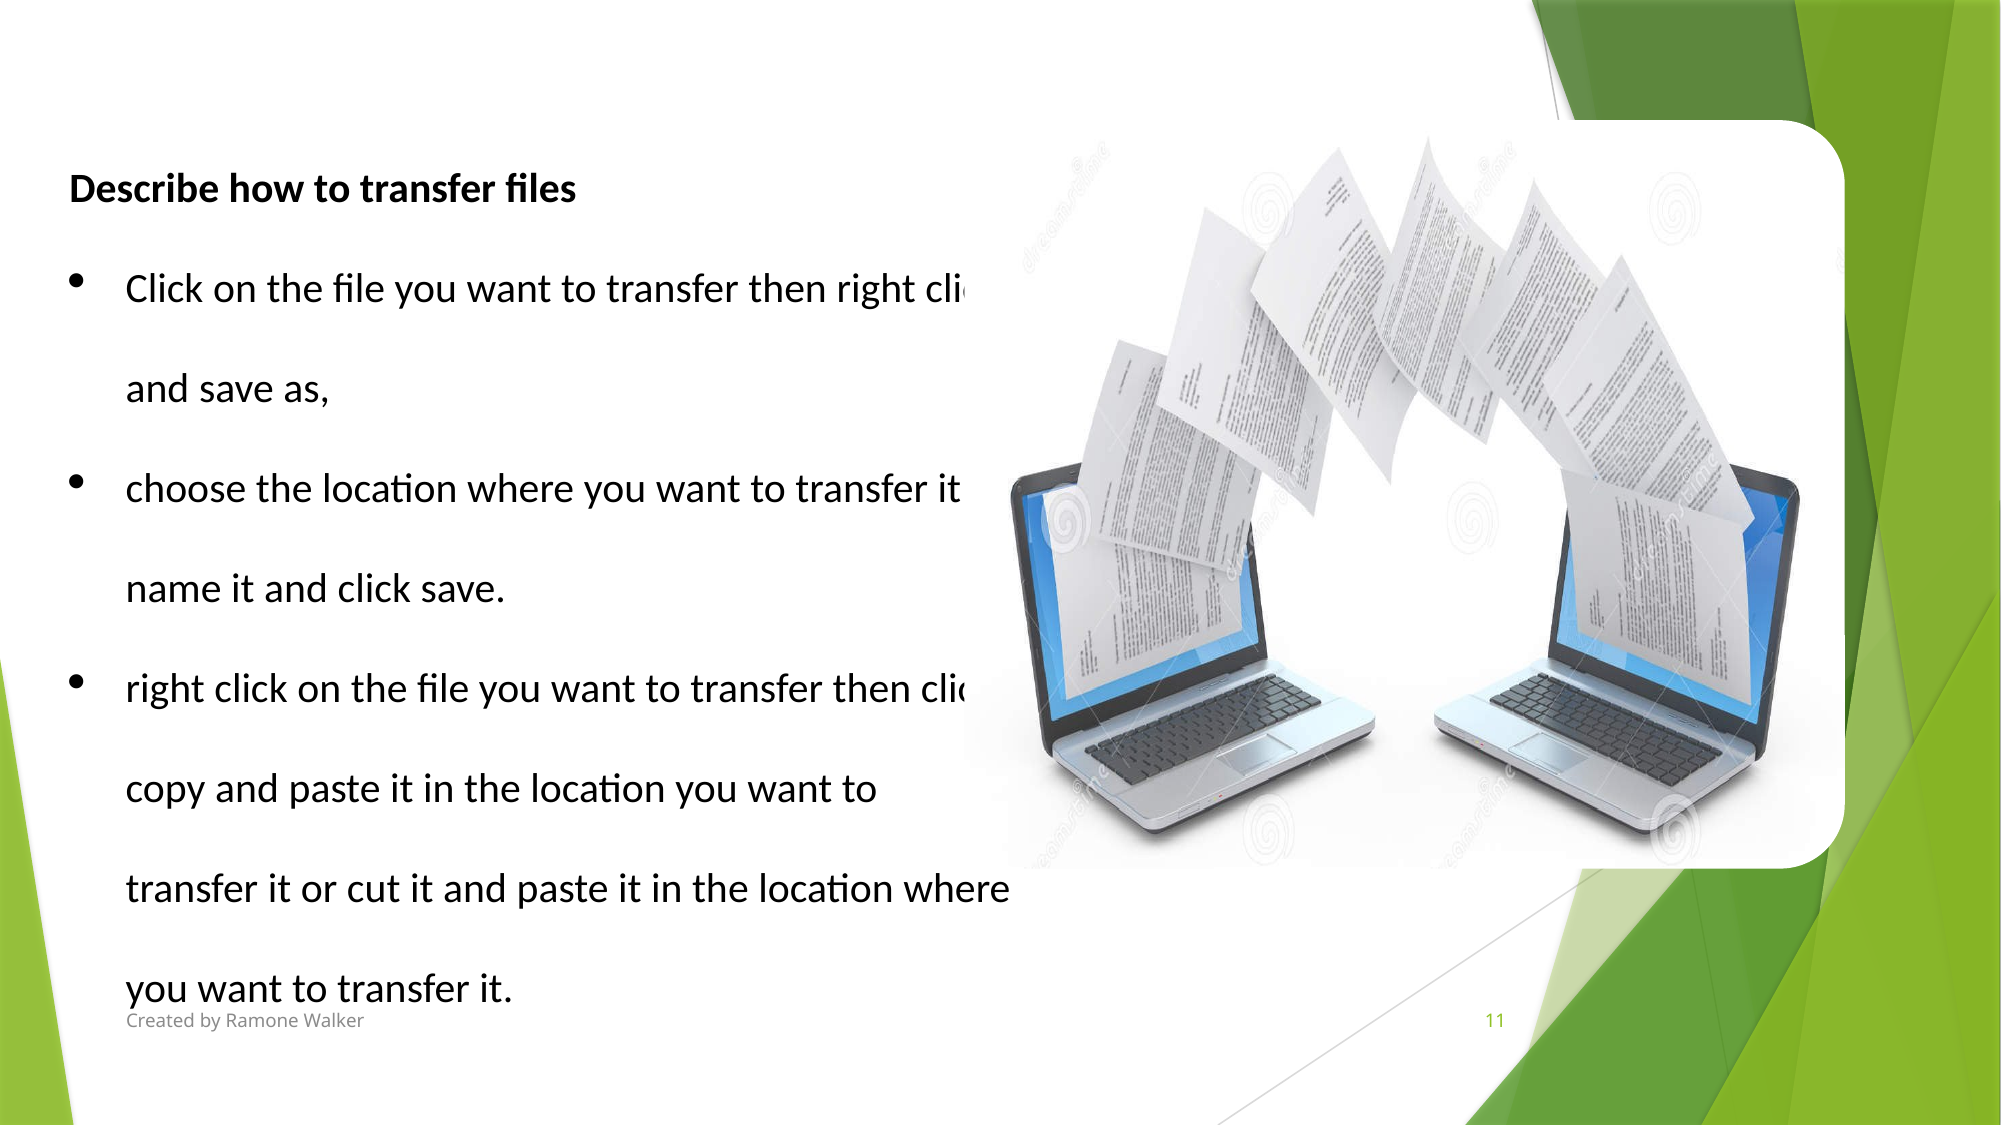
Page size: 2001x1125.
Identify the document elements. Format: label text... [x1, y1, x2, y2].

picture [963, 119, 1846, 870]
slide_number 11 [1409, 991, 1522, 1051]
text_box Describe how to transfer files Click on the file you want to transfer then right click and save as, choose the location where you want to transfer it name it and click save. right click on the file you want to transfer then click copy and paste it in the location you want to transfer it or cut it and paste it in the location where you want to transfer it. [54, 103, 1028, 1019]
footer Created by Ramone Walker [111, 991, 1145, 1051]
